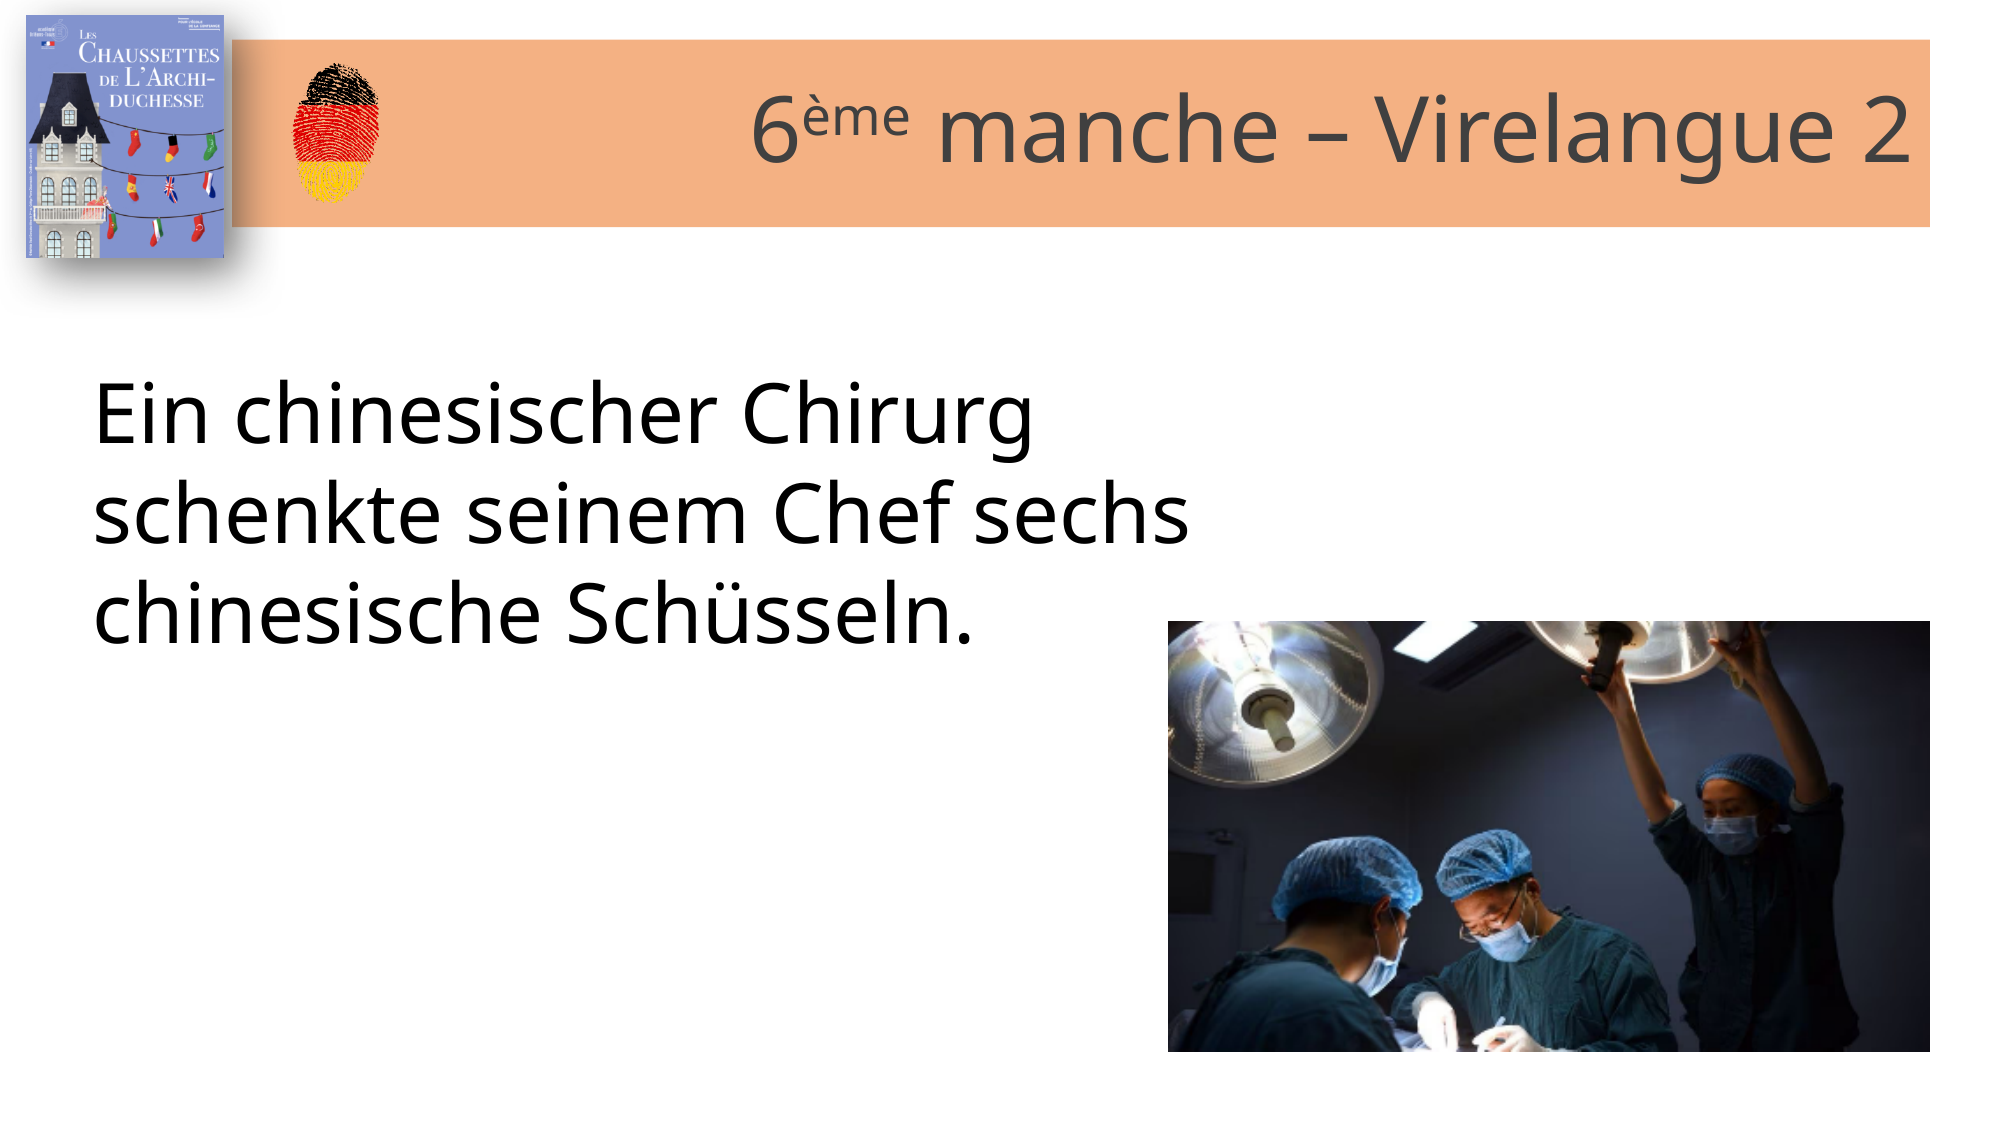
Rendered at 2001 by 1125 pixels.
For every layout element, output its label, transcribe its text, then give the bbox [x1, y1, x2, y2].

title 6ème manche – Virelangue 2 [270, 39, 1930, 228]
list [26, 15, 224, 258]
picture [291, 63, 379, 203]
text_box Ein chinesischer Chirurg schenkte seinem Chef sechs chinesische Schüsseln. [77, 352, 1260, 668]
picture [1168, 621, 1930, 1052]
